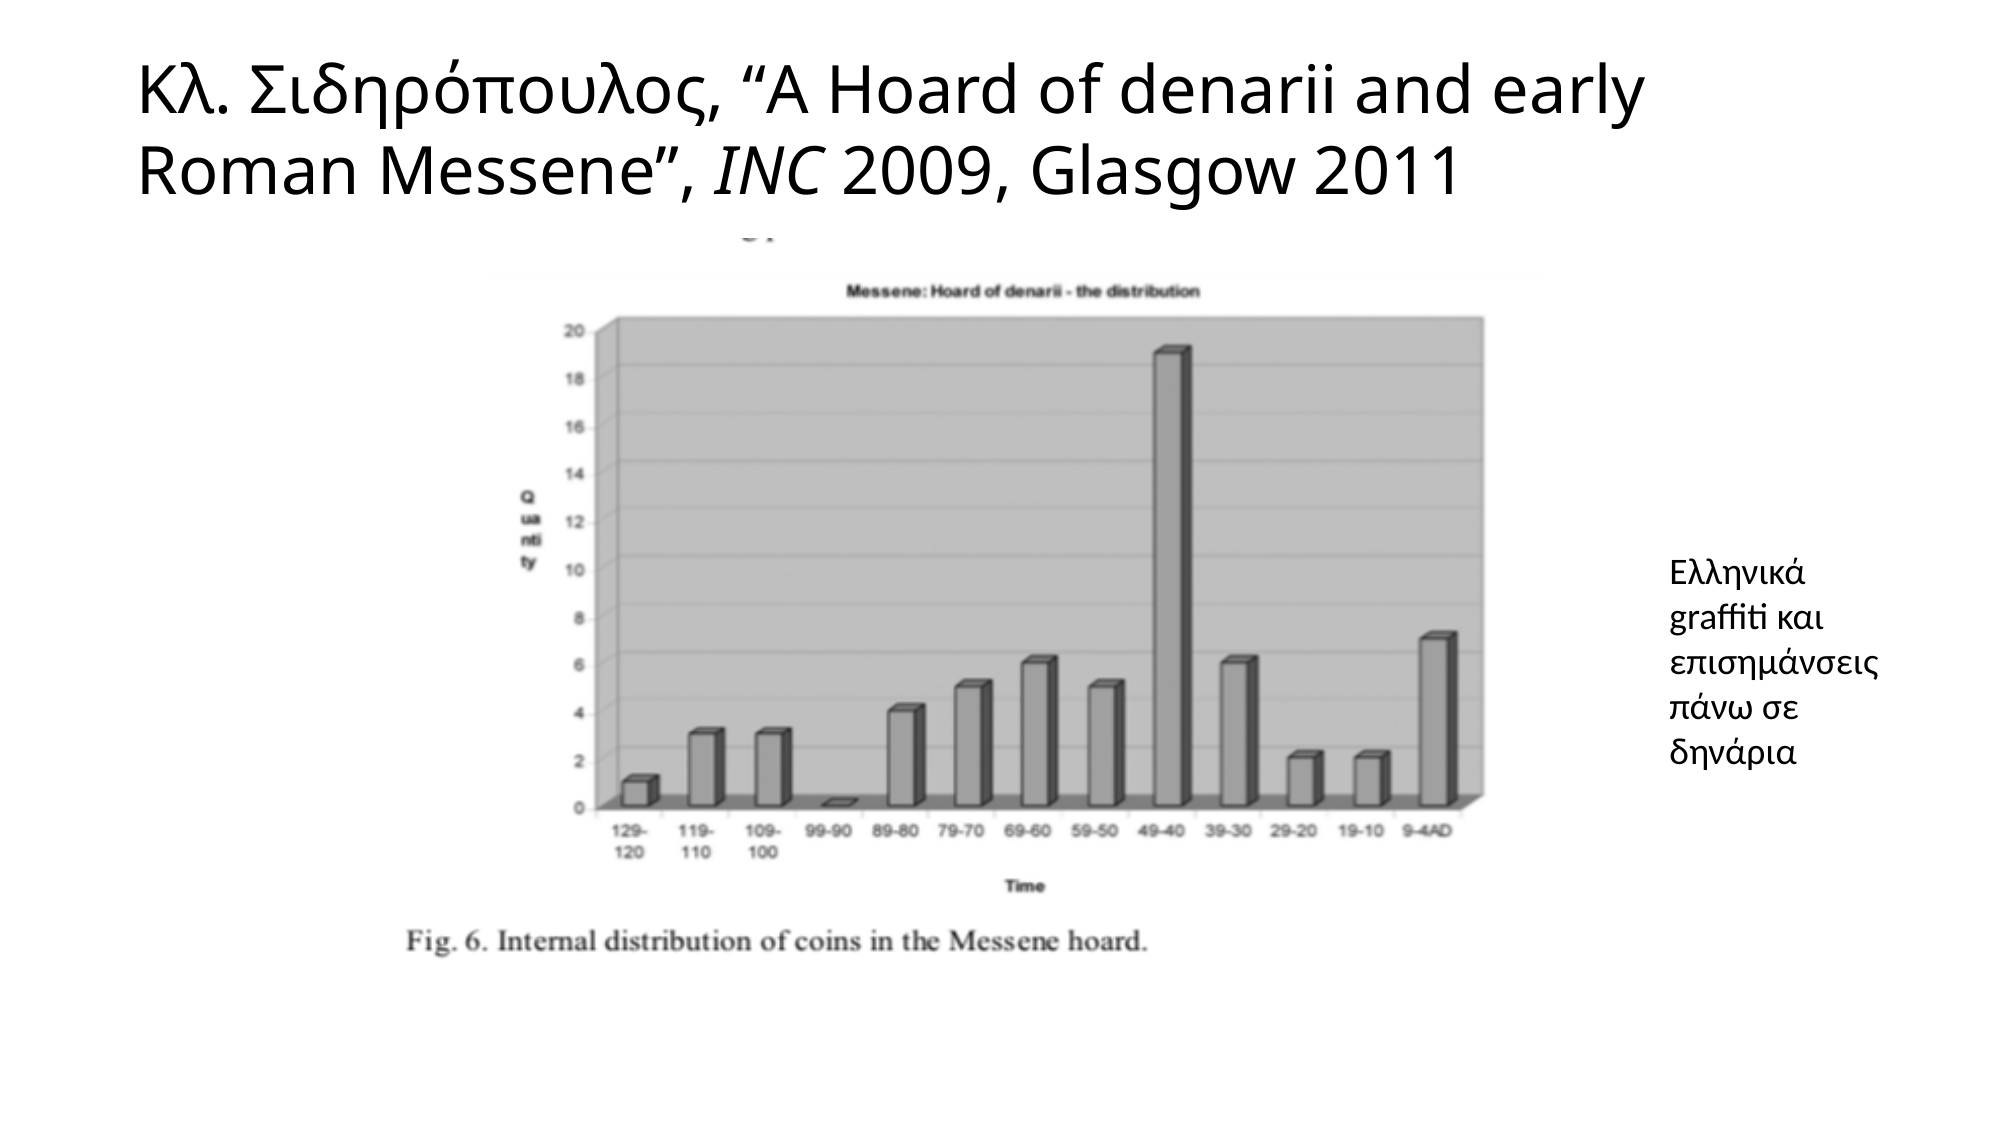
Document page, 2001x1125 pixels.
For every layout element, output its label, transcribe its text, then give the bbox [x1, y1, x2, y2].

text_box Ελληνικά graffiti και επισημάνσεις πάνω σε δηνάρια [1654, 539, 1909, 780]
title Κλ. Σιδηρόπουλος, “A Hoard of denarii and early Roman Messene”, INC 2009, Glasgow 2011 [121, 20, 1847, 239]
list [355, 238, 1547, 1017]
